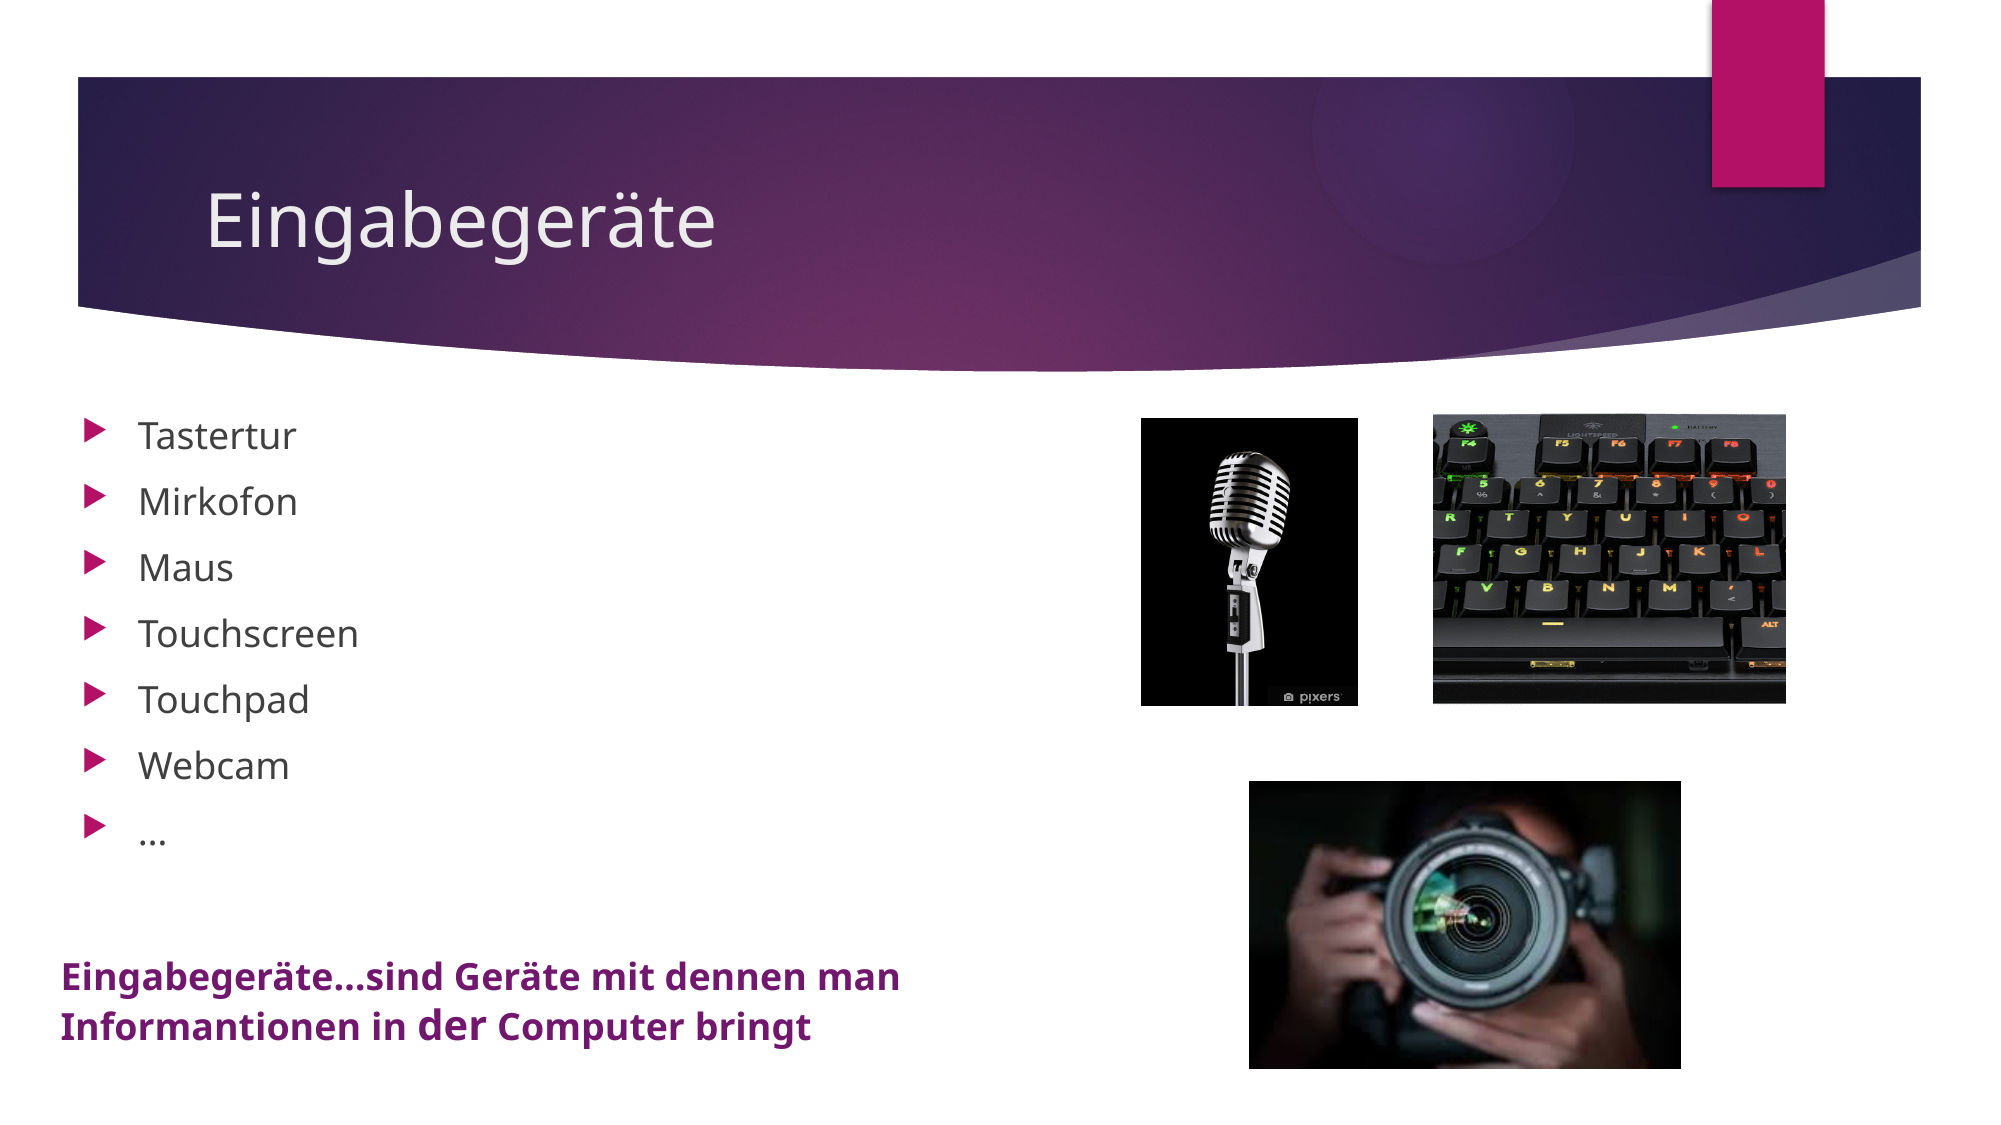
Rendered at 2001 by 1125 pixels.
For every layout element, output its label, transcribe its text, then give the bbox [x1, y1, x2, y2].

picture [1249, 327, 1786, 1069]
list Tastertur Mirkofon Maus Touchscreen Touchpad Webcam … [66, 404, 465, 945]
picture [1141, 418, 1358, 707]
title Eingabegeräte [189, 159, 1627, 276]
text_box Eingabegeräte…sind Geräte mit dennen man Informantionen in der Computer bringt [45, 945, 963, 1056]
